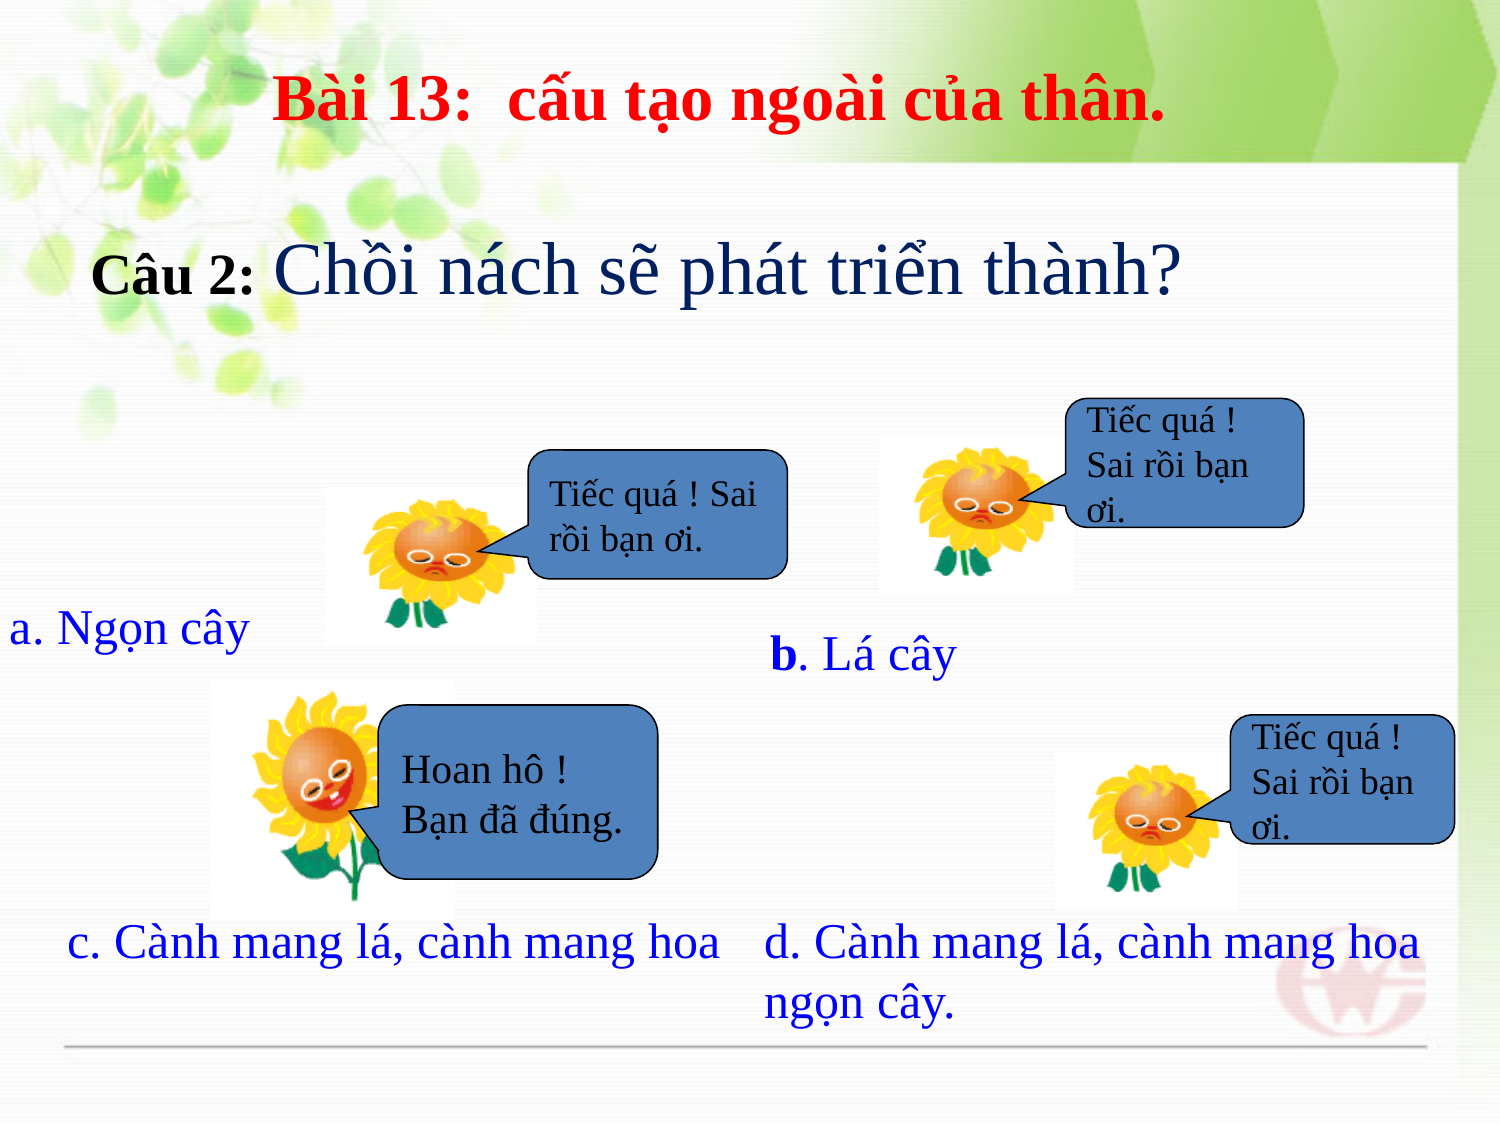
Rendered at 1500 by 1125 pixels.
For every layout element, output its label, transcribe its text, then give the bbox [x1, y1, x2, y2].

text_box c. Cành mang lá, cành mang hoa [52, 901, 736, 976]
list Câu 2: Chồi nách sẽ phát triển thành? [75, 212, 1425, 1075]
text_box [878, 398, 1305, 595]
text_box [210, 679, 659, 921]
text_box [1054, 714, 1455, 912]
text_box a. Ngọn cây [0, 587, 378, 663]
text_box b. Lá cây [755, 612, 973, 688]
picture [0, 0, 1500, 1125]
text_box d. Cành mang lá, cành mang hoa ngọn cây. [750, 901, 1467, 1036]
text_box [324, 449, 788, 647]
text_box Bài 13: cấu tạo ngoài của thân. [257, 46, 1184, 142]
